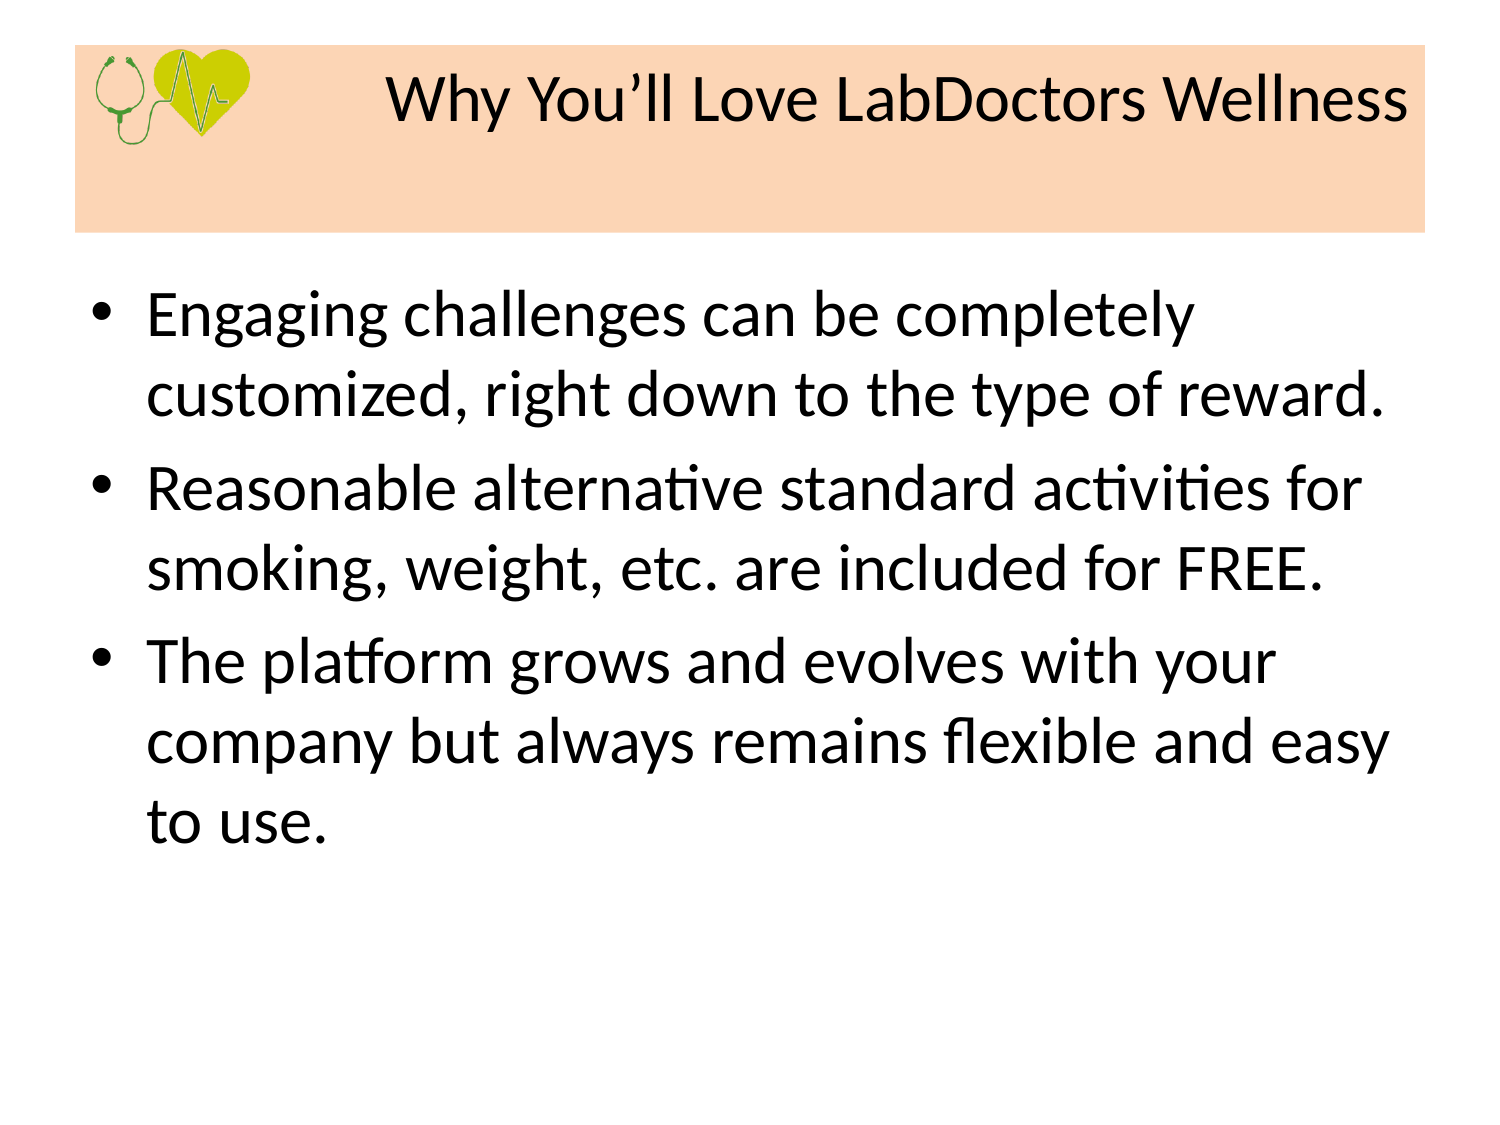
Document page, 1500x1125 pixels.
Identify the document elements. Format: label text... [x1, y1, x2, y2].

list Engaging challenges can be completely customized, right down to the type of reward. Reasonable alternative standard activities for smoking, weight, etc. are included for FREE. The platform grows and evolves with your company but always remains flexible and easy to use. [75, 262, 1425, 1005]
picture [74, 0, 271, 196]
title Why You’ll Love LabDoctors Wellness [75, 45, 1425, 233]
